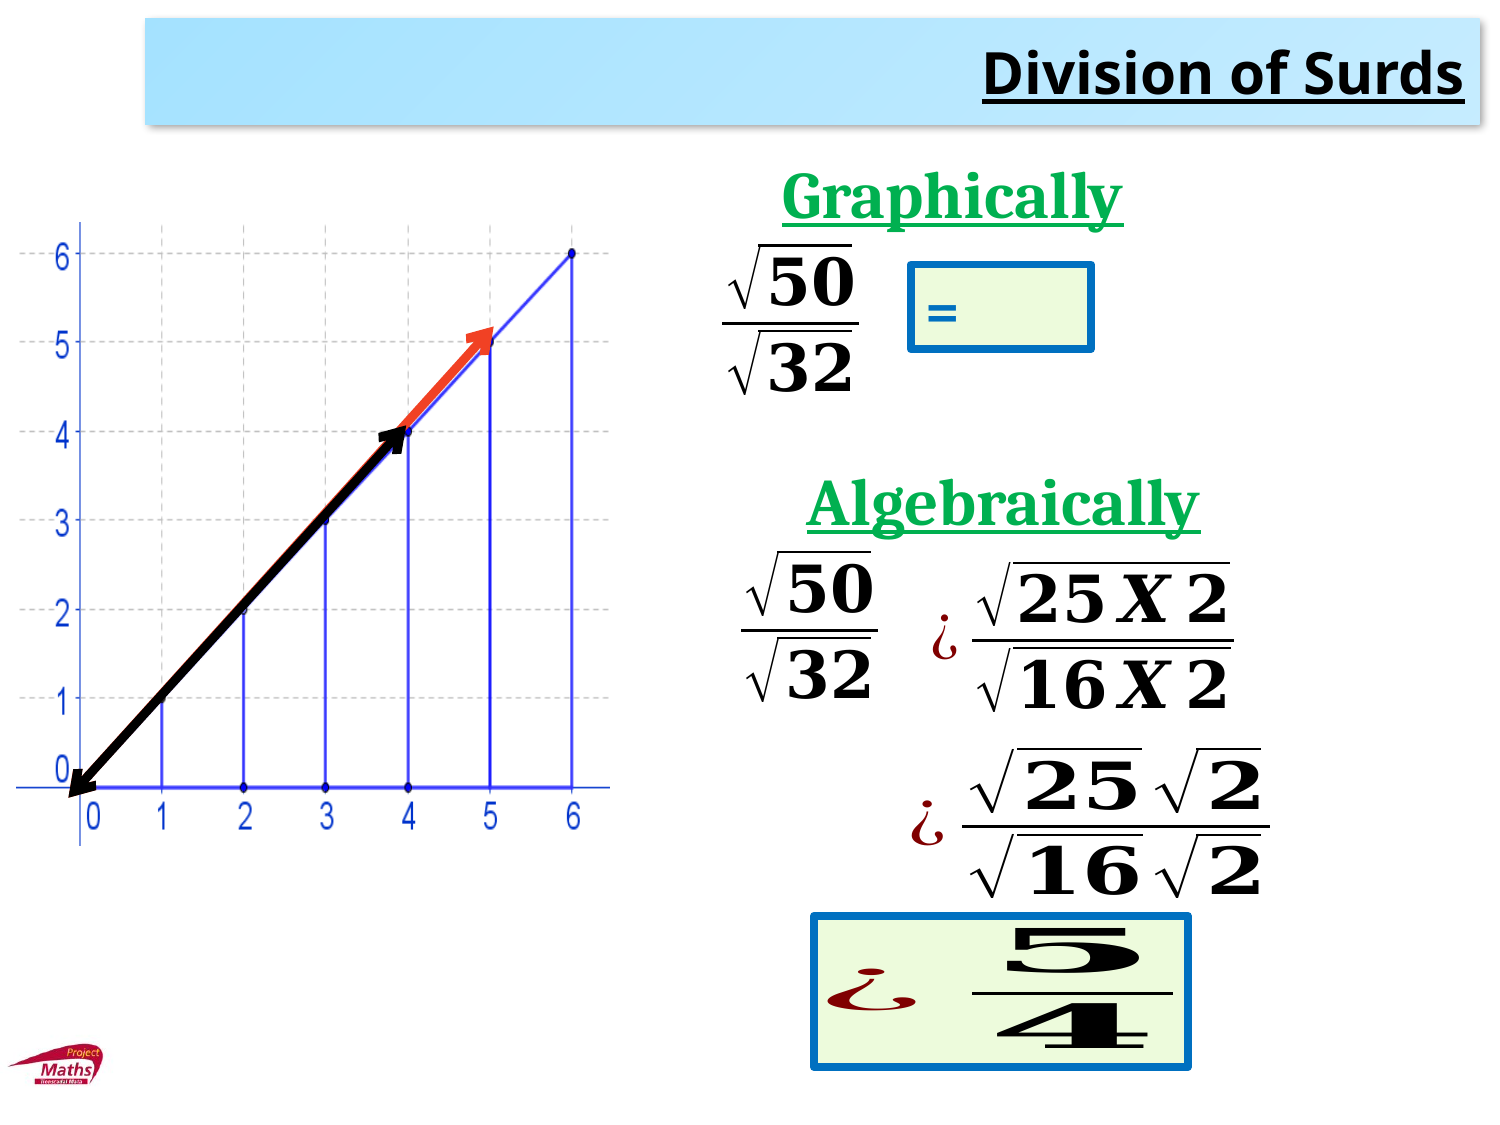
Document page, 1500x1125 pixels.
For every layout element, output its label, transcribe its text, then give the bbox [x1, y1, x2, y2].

title Division of Surds [145, 18, 1480, 125]
text_box Algebraically [792, 451, 1216, 546]
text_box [68, 425, 407, 798]
text_box Graphically [767, 144, 1139, 240]
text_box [68, 326, 494, 798]
picture [0, 1022, 125, 1103]
picture [16, 222, 610, 846]
